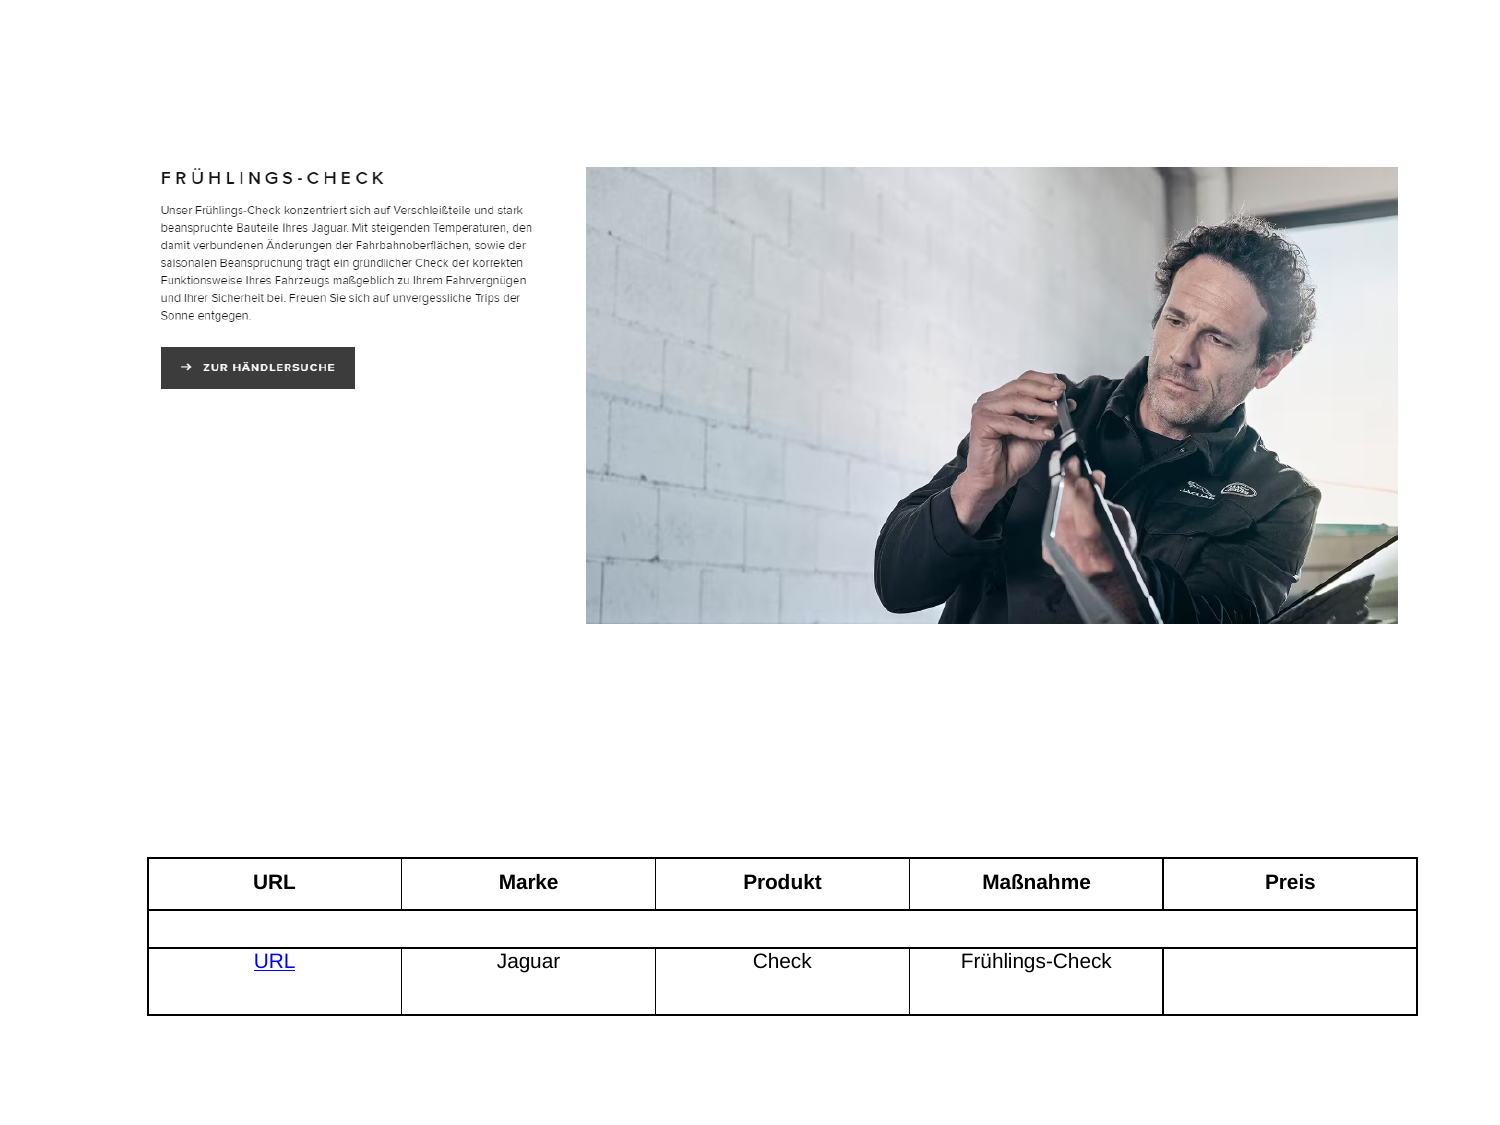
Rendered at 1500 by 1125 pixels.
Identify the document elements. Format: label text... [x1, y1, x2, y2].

picture [146, 151, 1447, 668]
table_header Preis [1164, 859, 1416, 909]
table_header Maßnahme [910, 859, 1162, 909]
table_header Marke [402, 859, 655, 909]
table_cell [149, 911, 1416, 947]
table_header URL [149, 859, 401, 909]
table_cell Frühlings-Check [910, 949, 1162, 1014]
table_cell Jaguar [402, 949, 655, 1014]
table_header Produkt [656, 859, 909, 909]
table_cell [1164, 949, 1416, 1014]
table_cell Check [656, 949, 909, 1014]
table_cell URL [149, 949, 401, 1014]
